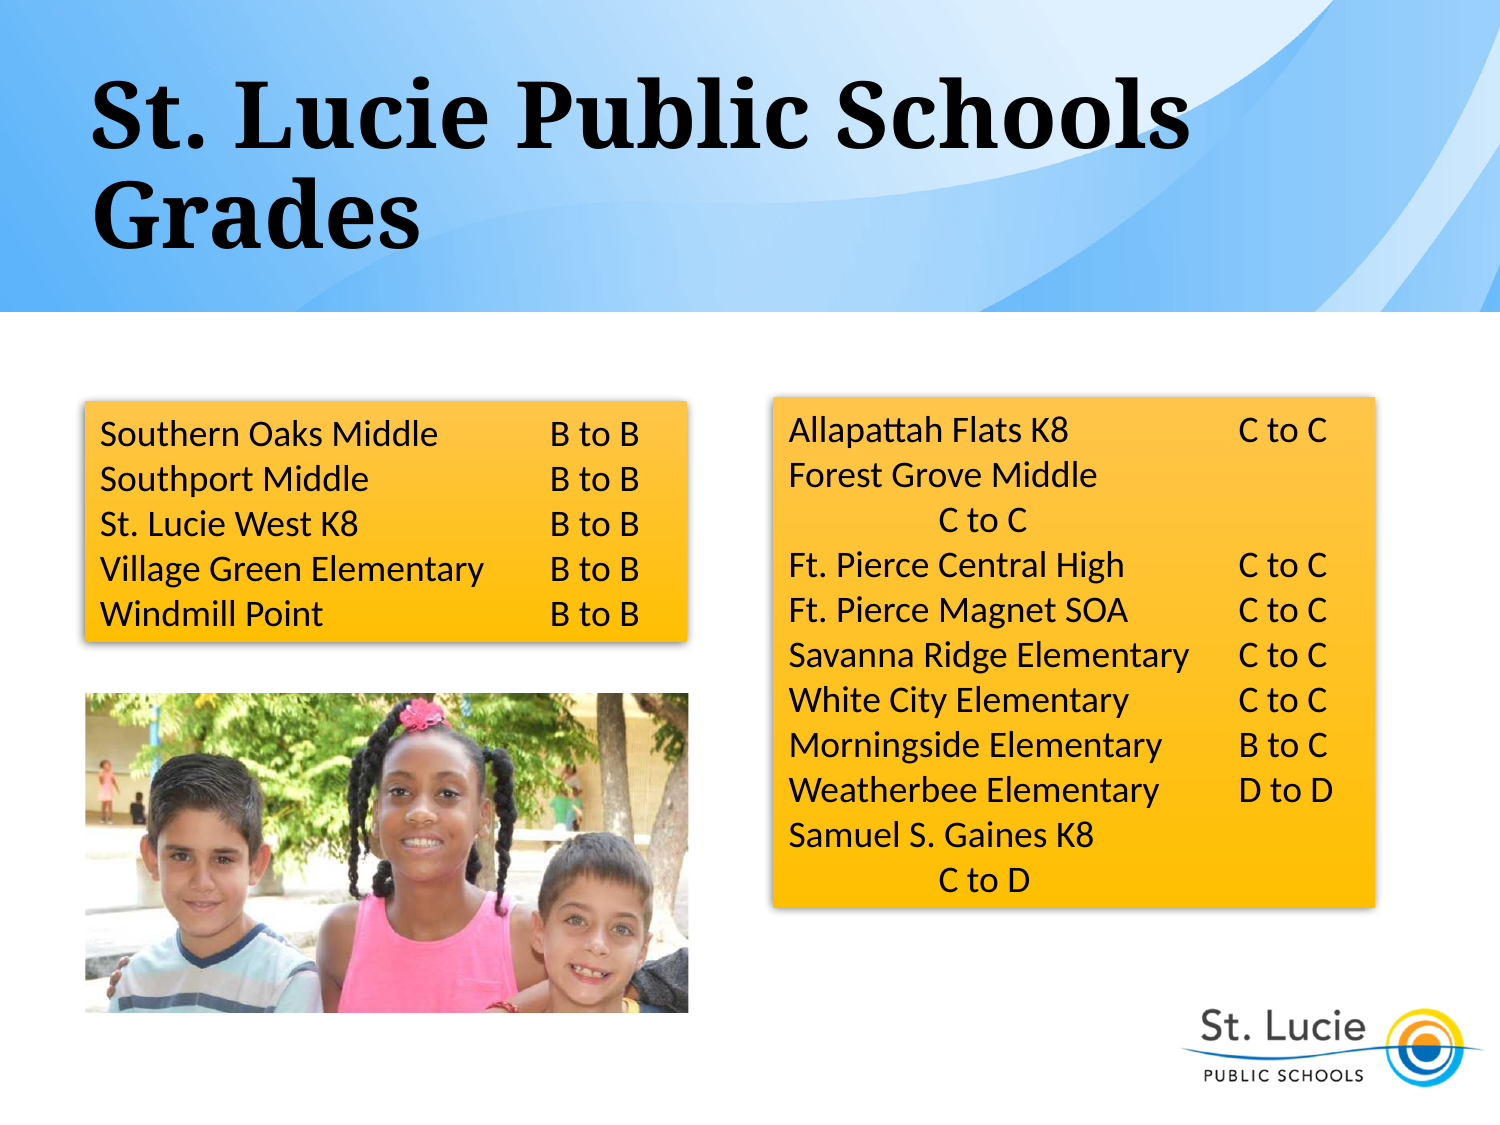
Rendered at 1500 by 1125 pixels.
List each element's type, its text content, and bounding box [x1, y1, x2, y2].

text_box Southern Oaks Middle B to B Southport Middle B to B St. Lucie West K8 B to B Village Green Elementary B to B Windmill Point B to B [85, 401, 687, 642]
picture [85, 693, 689, 1013]
picture [1172, 1000, 1492, 1095]
text_box [0, 312, 1500, 1125]
picture [0, 0, 1500, 312]
title St. Lucie Public Schools Grades [75, 59, 1484, 278]
text_box Allapattah Flats K8 C to C Forest Grove Middle C to C Ft. Pierce Central High C to C Ft. Pierce Magnet SOA C to C Savanna Ridge Elementary C to C White City Elementary C to C Morningside Elementary B to C Weatherbee Elementary D to D Samuel S. Gaines K8 C to D [773, 397, 1375, 908]
